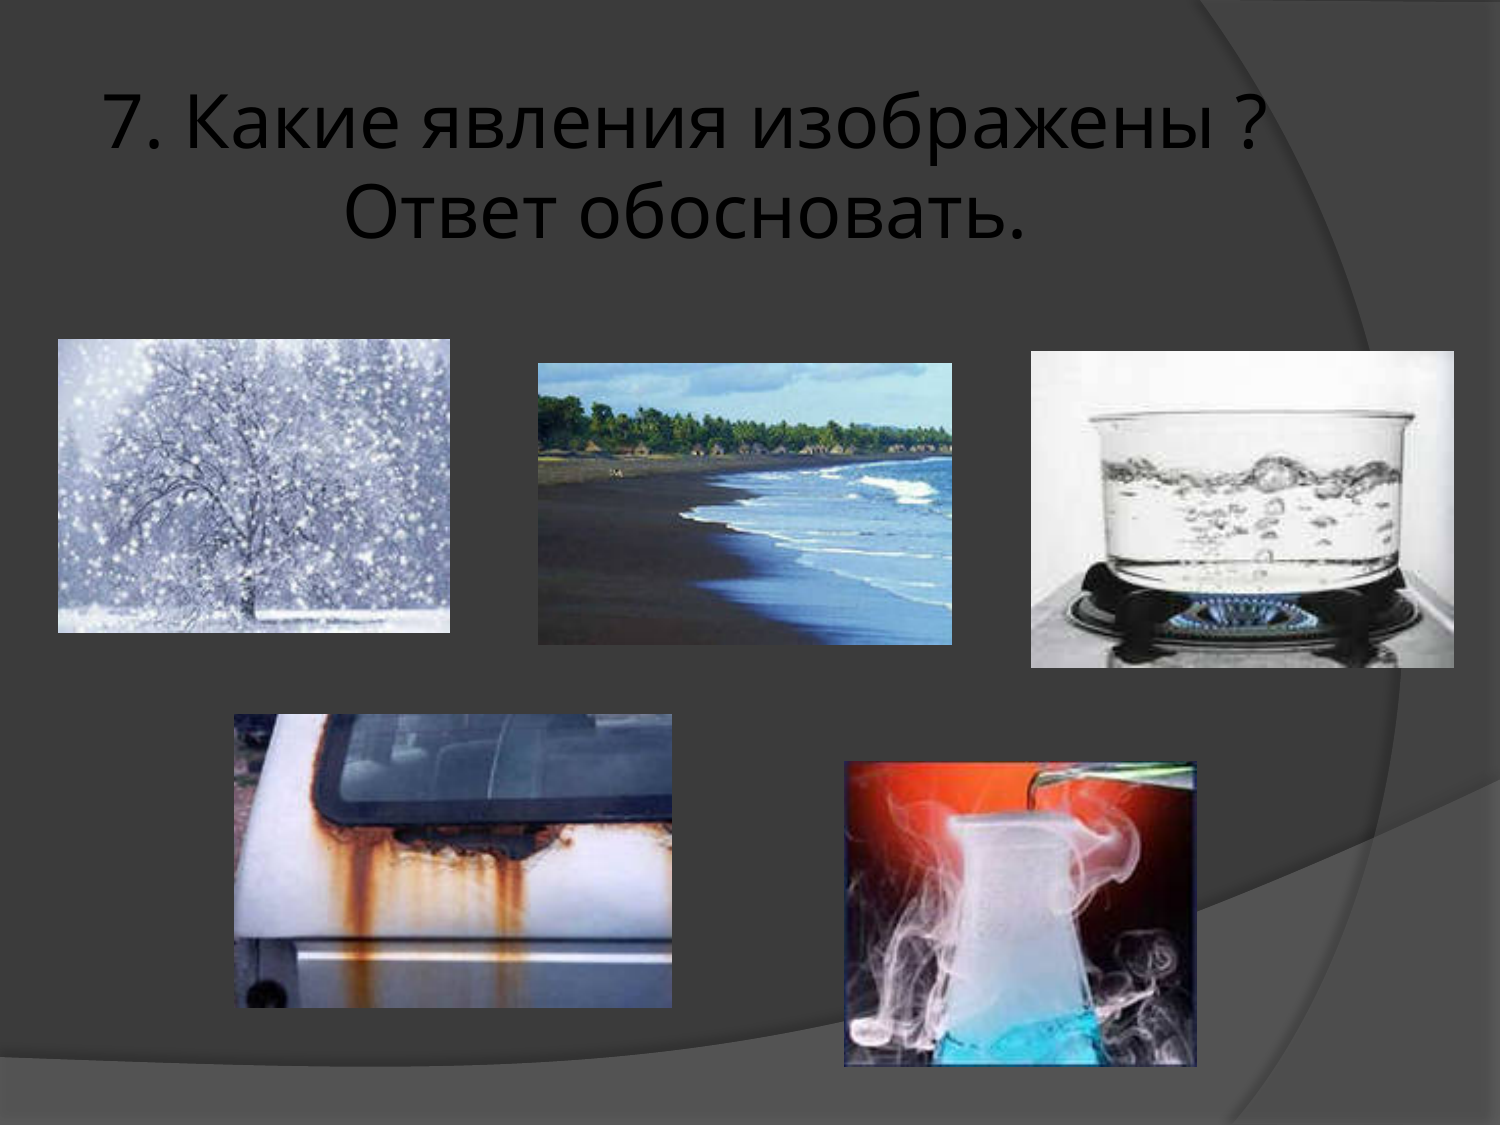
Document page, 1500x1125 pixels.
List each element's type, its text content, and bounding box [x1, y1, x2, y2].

title 7. Какие явления изображены ? Ответ обосновать. [70, 45, 1300, 282]
picture [844, 761, 1197, 1067]
picture [58, 339, 450, 634]
picture [538, 363, 952, 645]
picture [1030, 351, 1454, 669]
picture [234, 714, 673, 1009]
